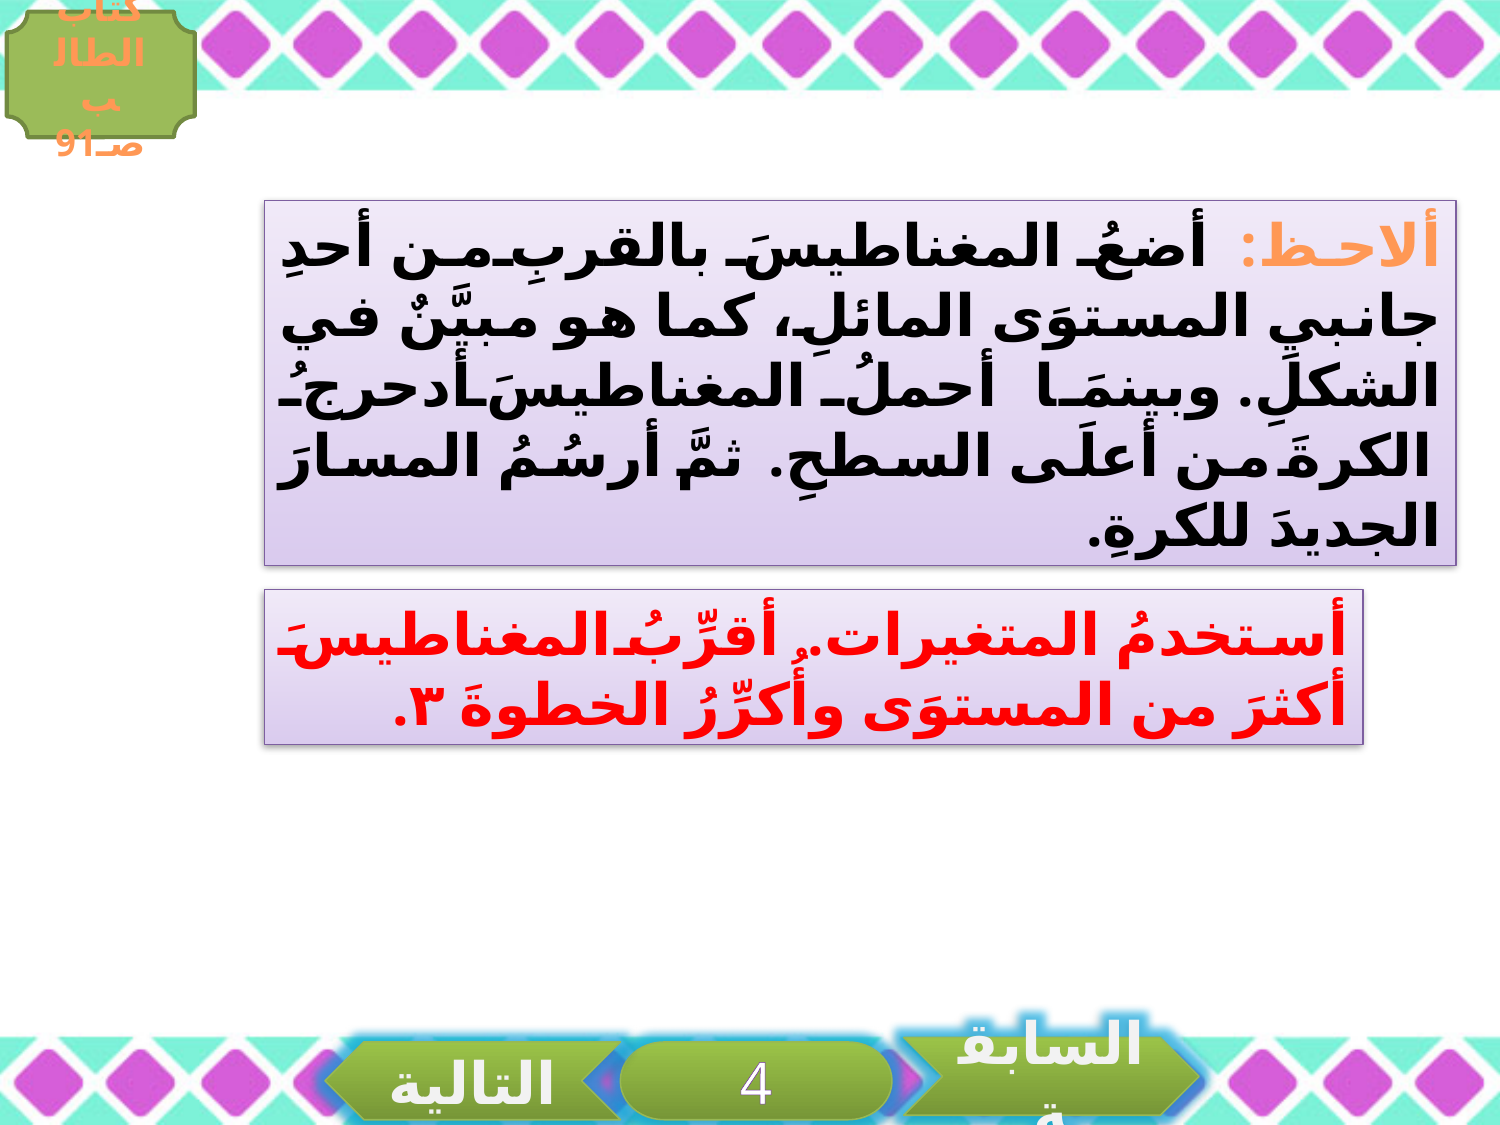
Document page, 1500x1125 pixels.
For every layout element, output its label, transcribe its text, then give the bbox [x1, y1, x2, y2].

text_box ألاحظ: أضعُ المغناطيسَ بالقربِ من أحدِ جانبيِ المستوَى المائلِ، كما هو مبيَّنٌ في الشكلِ. وبينمَا أحملُ المغناطيسَ أدحرجُ الكرةَ من أعلَى السطحِ. ثمَّ أرسُمُ المسارَ الجديدَ للكرةِ. [264, 200, 1457, 566]
text_box كتاب الطالب صـ91 [4, 9, 197, 140]
text_box 4 [619, 1041, 893, 1121]
text_box السابقة [903, 1036, 1200, 1117]
text_box أستخدمُ المتغيرات. أقرِّبُ المغناطيسَ أكثرَ من المستوَى وأُكرِّرُ الخطوةَ ٣. [264, 589, 1364, 745]
text_box التالية [324, 1041, 622, 1121]
picture [0, 0, 1500, 1125]
